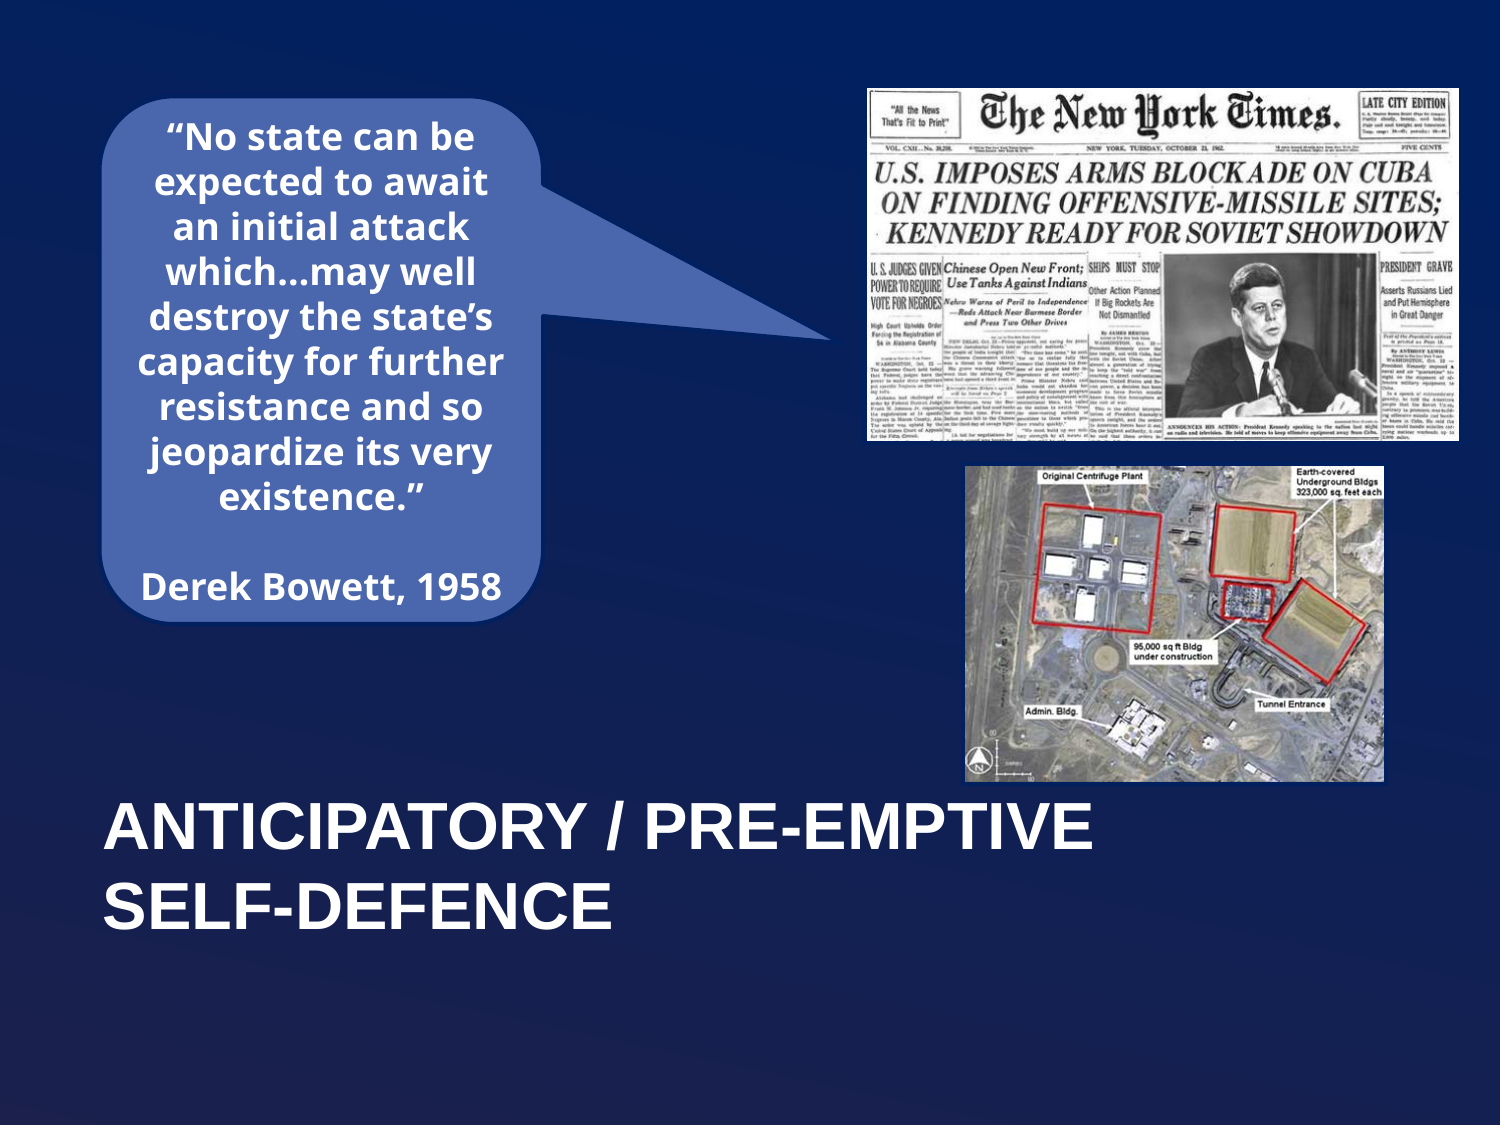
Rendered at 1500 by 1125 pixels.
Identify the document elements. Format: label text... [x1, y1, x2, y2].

text_box “No state can be expected to await an initial attack which…may well destroy the state’s capacity for further resistance and so jeopardize its very existence.” Derek Bowett, 1958 [98, 95, 843, 626]
picture [964, 466, 1385, 783]
title ANTICIPATORY / PRE-EMPTIVE SELF-DEFENCE [87, 737, 1163, 988]
picture [866, 87, 1460, 442]
